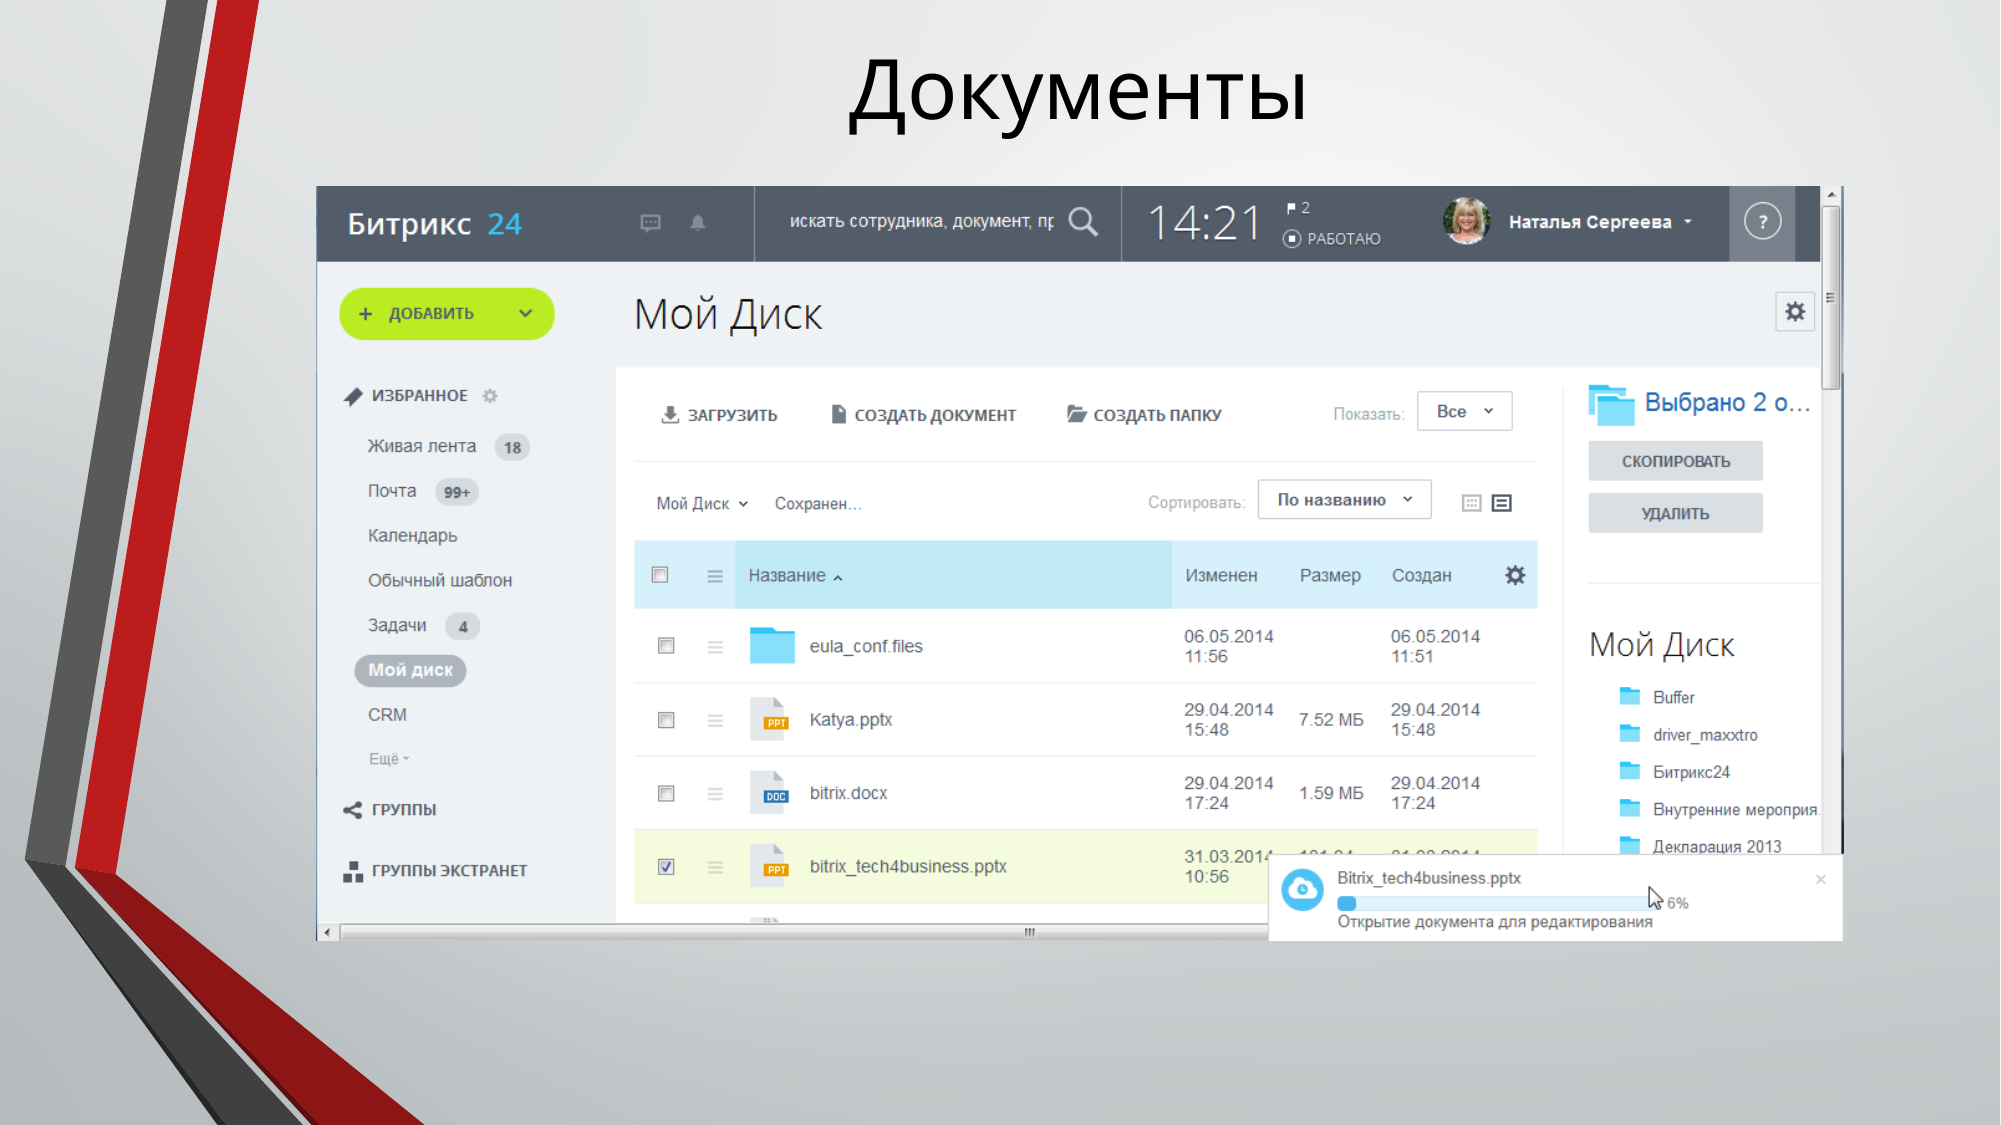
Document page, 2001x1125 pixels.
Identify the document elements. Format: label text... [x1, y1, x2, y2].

picture [316, 185, 1844, 942]
title Документы [258, 0, 1902, 173]
